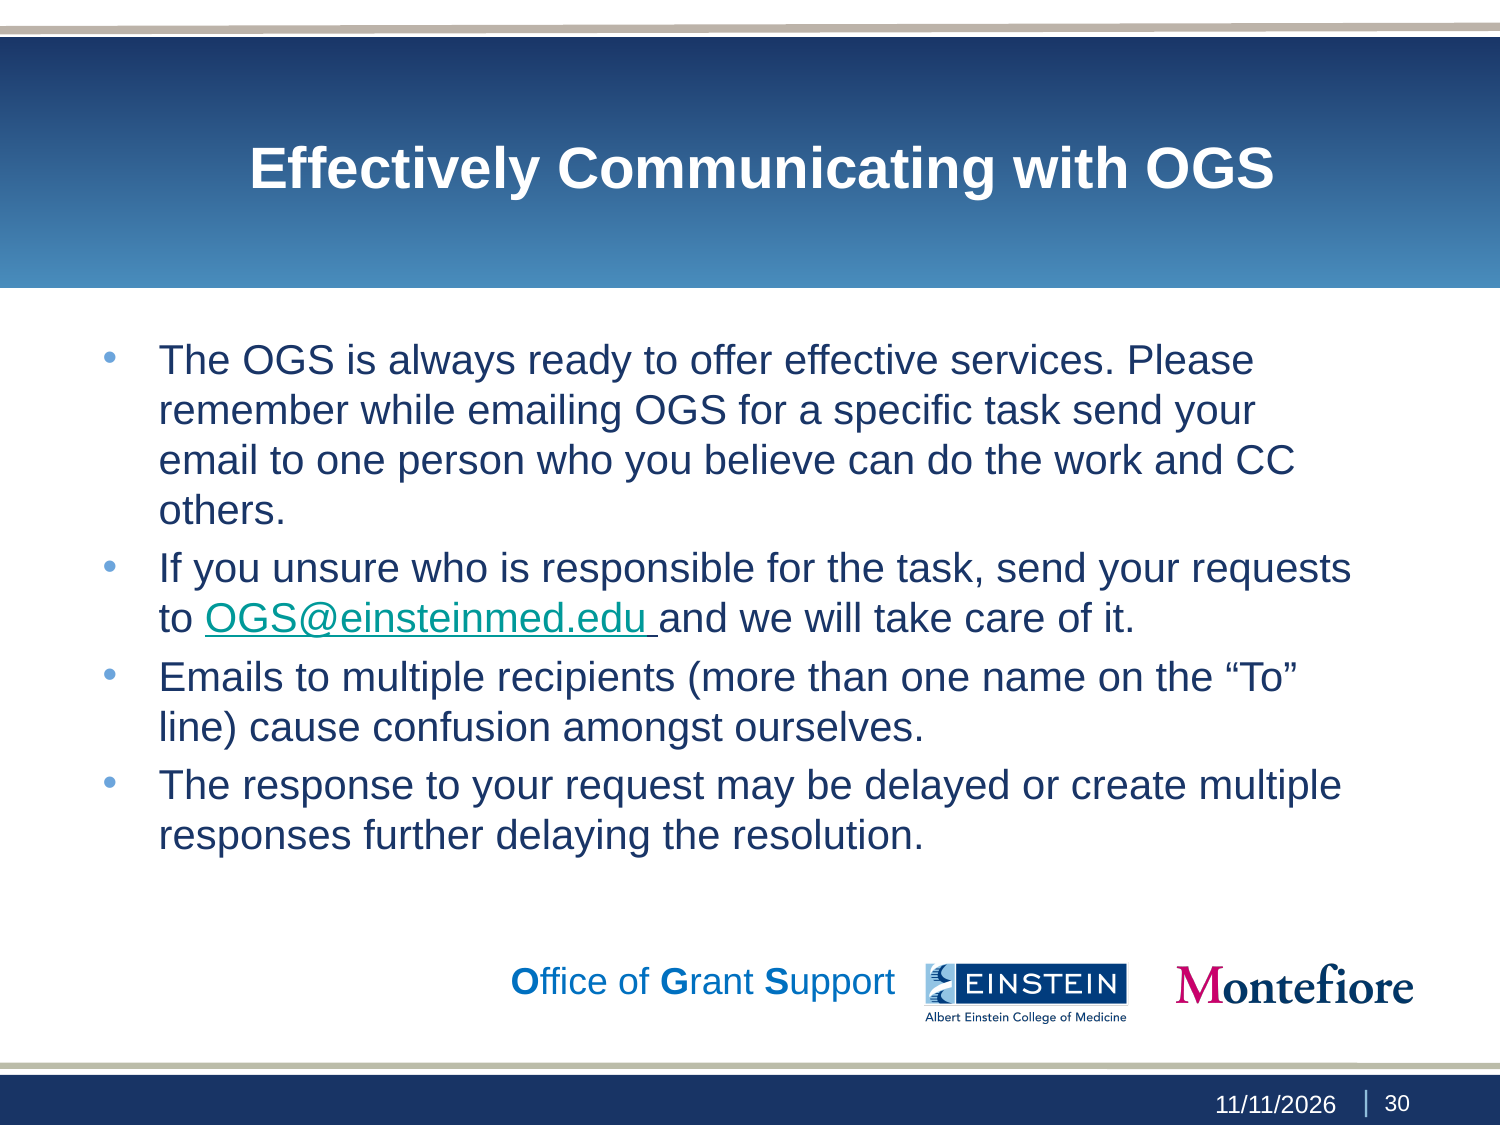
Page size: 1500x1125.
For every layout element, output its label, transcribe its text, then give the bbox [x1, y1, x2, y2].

list The OGS is always ready to offer effective services. Please remember while emailing OGS for a specific task send your email to one person who you believe can do the work and CC others. If you unsure who is responsible for the task, send your requests to OGS@einsteinmed.edu and we will take care of it. Emails to multiple recipients (more than one name on the “To” line) cause confusion amongst ourselves. The response to your request may be delayed or create multiple responses further delaying the resolution. [87, 324, 1375, 925]
text_box Office of Grant Support [495, 949, 911, 1010]
picture [924, 962, 1413, 1024]
title Effectively Communicating with OGS [112, 81, 1413, 250]
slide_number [930, 1080, 1353, 1125]
slide_number | 29 [1312, 1074, 1426, 1125]
